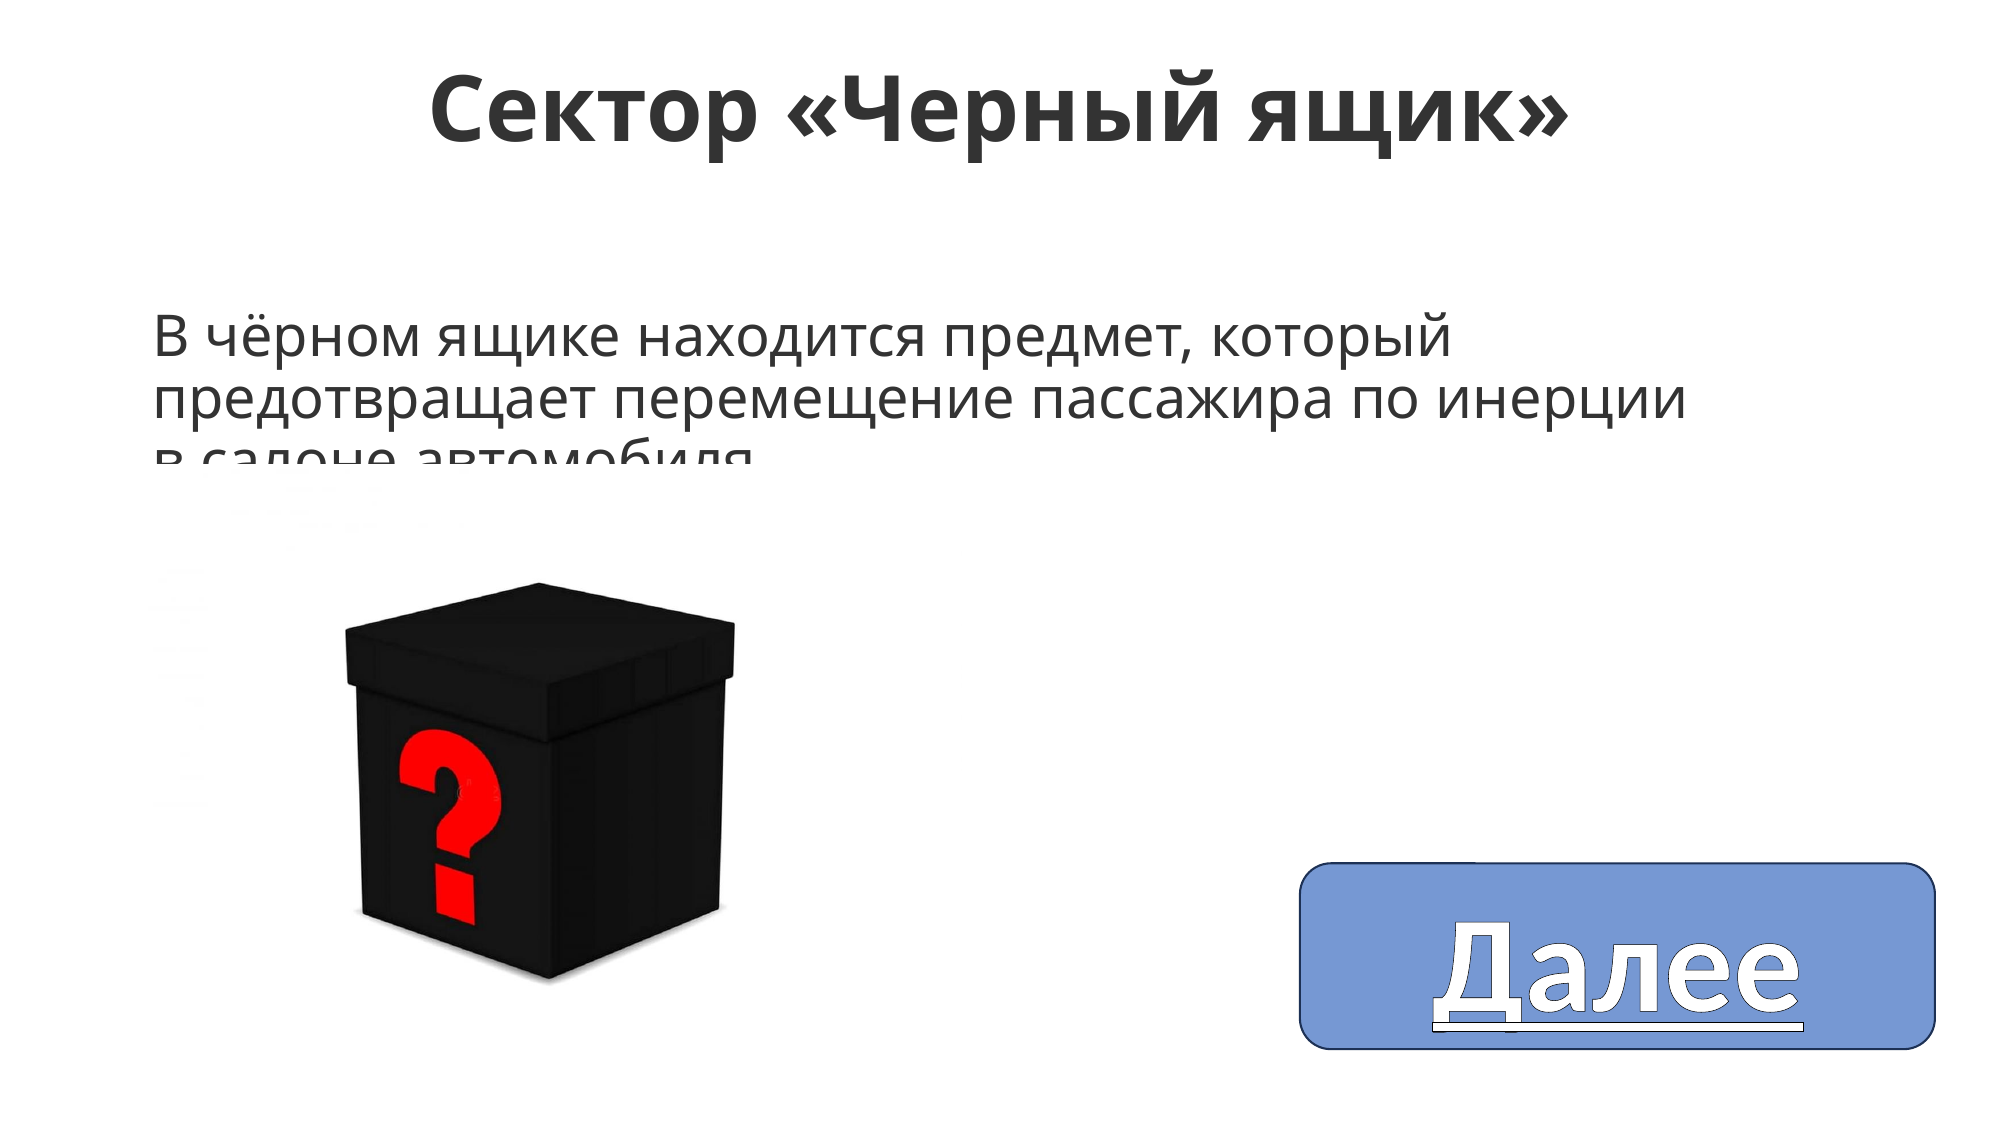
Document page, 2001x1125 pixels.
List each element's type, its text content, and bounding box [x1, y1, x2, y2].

text_box Сектор «Черный ящик» [137, 2, 1863, 221]
picture [120, 464, 962, 1081]
list В чёрном ящике находится предмет, который предотвращает перемещение пассажира по инерции в салоне автомобиля. [137, 299, 1710, 502]
text_box Далее [1298, 862, 1936, 1051]
